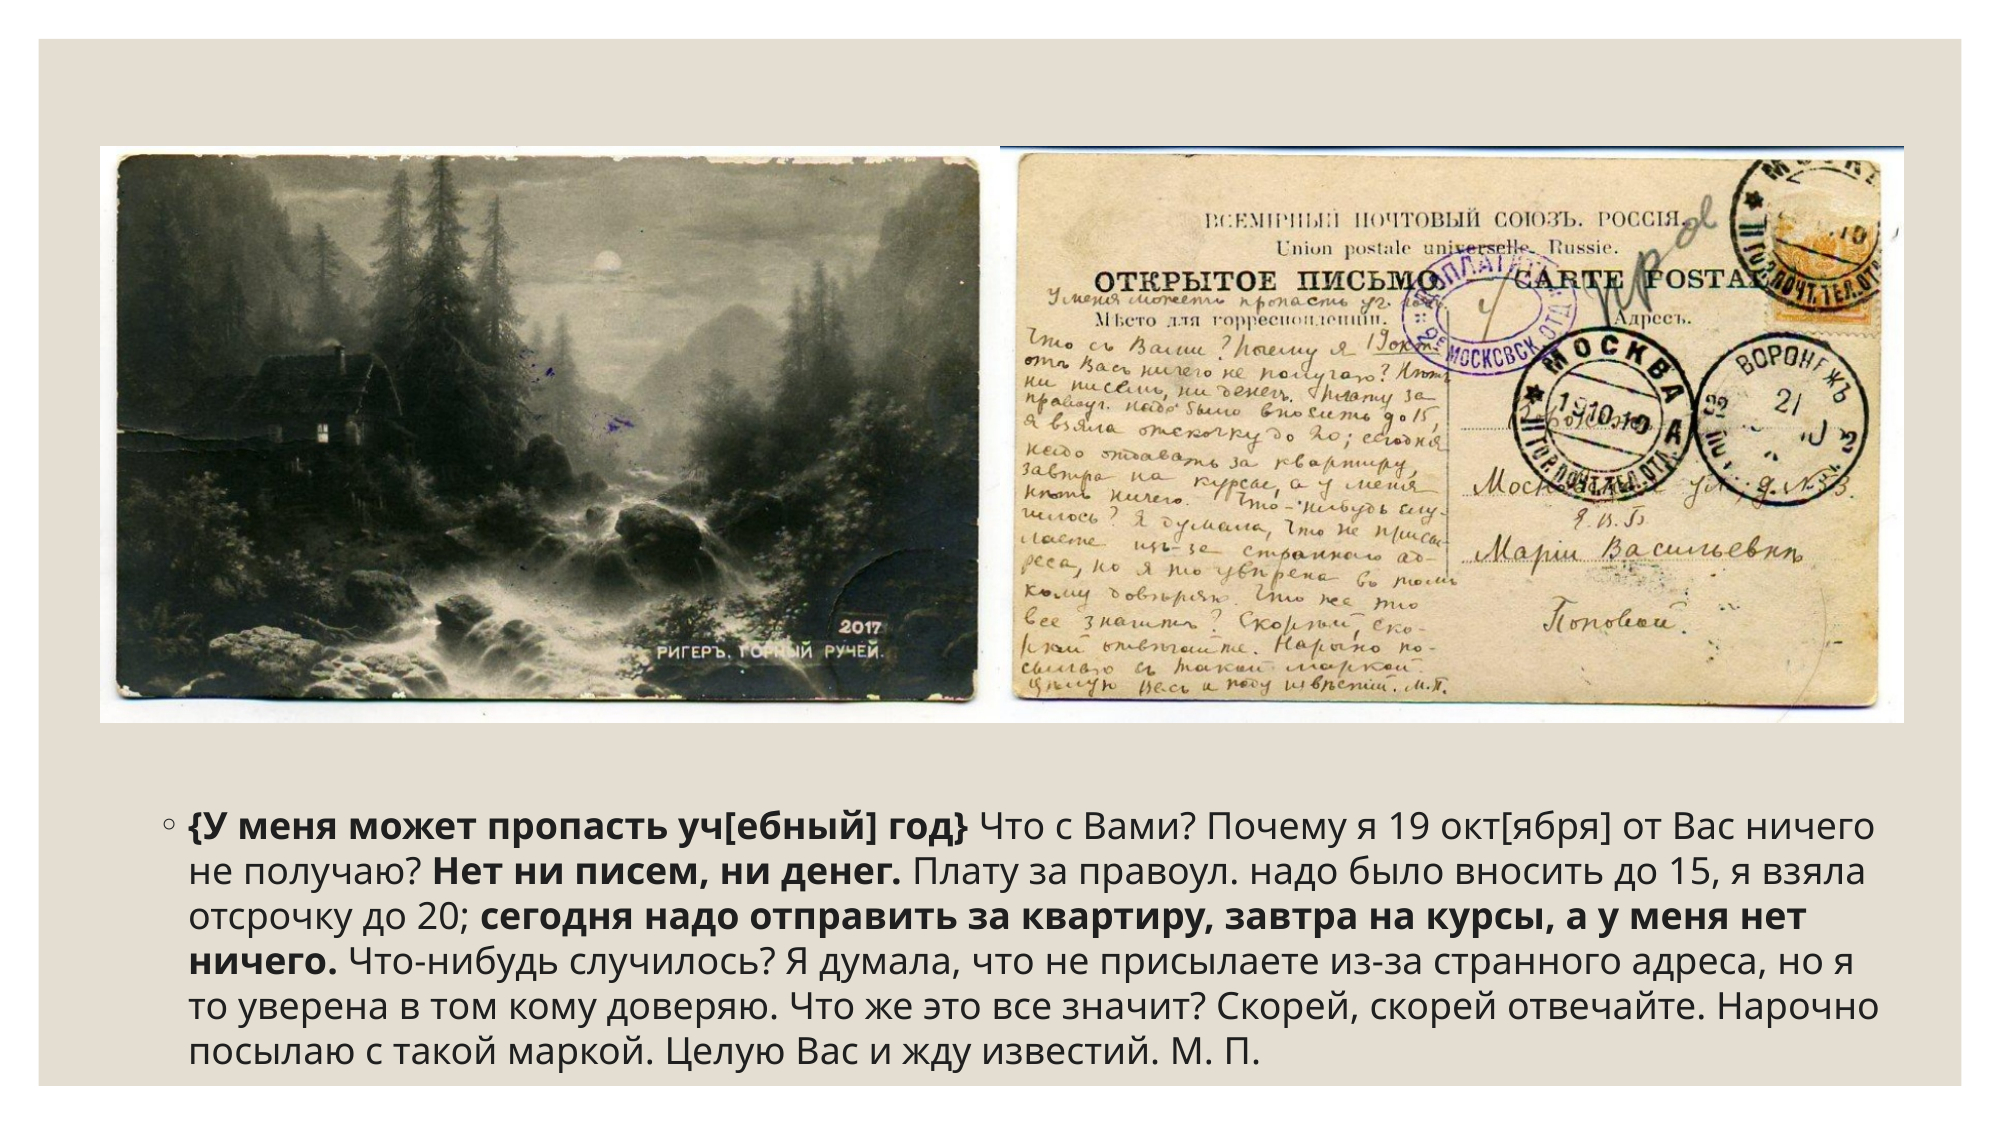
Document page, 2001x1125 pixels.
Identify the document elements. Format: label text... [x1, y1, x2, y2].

picture [100, 146, 1905, 723]
list {У меня может пропасть уч[ебный] год} Что с Вами? Почему я 19 окт[ября] от Вас ничего не получаю? Нет ни писем, ни денег. Плату за правоул. надо было вносить до 15, я взяла отсрочку до 20; сегодня надо отправить за квартиру, завтра на курсы, а у меня нет ничего. Что-нибудь случилось? Я думала, что не присылаете из-за странного адреса, но я то уверена в том кому доверяю. Что же это все значит? Скорей, скорей отвечайте. Нарочно посылаю с такой маркой. Целую Вас и жду известий. М. П. [143, 794, 1905, 1118]
